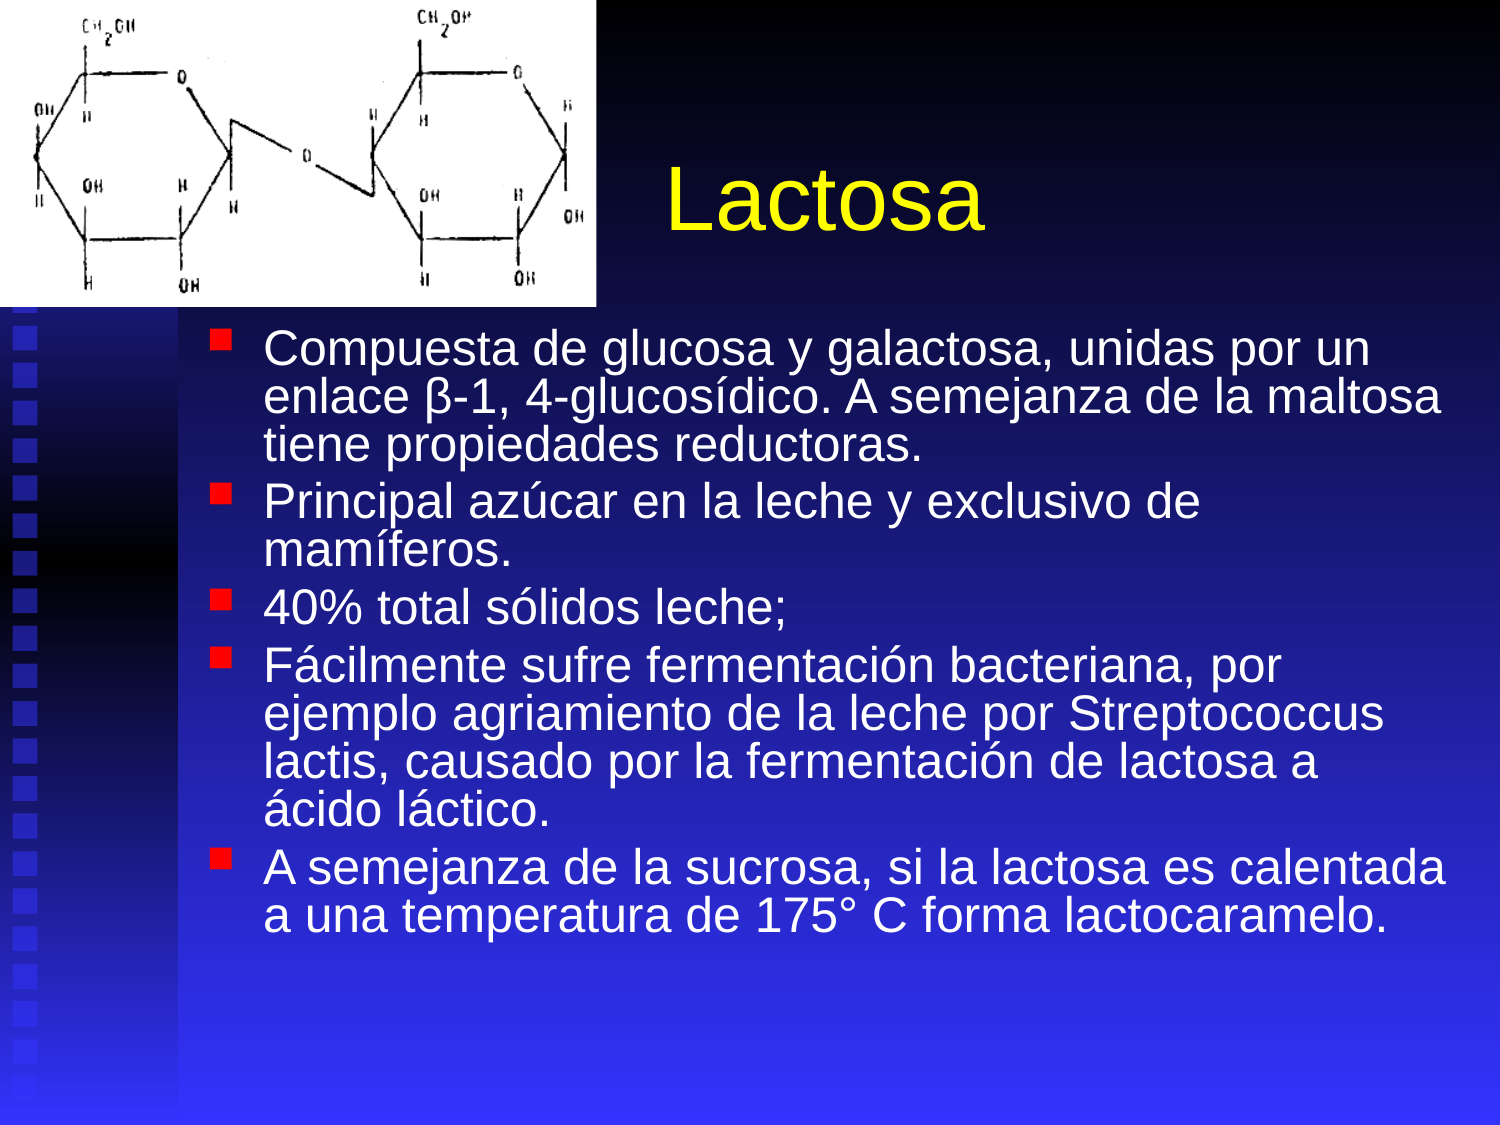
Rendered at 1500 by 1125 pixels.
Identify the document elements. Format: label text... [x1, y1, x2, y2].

list Compuesta de glucosa y galactosa, unidas por un enlace β-1, 4-glucosídico. A semejanza de la maltosa tiene propiedades reductoras. Principal azúcar en la leche y exclusivo de mamíferos. 40% total sólidos leche; Fácilmente sufre fermentación bacteriana, por ejemplo agriamiento de la leche por Streptococcus lactis, causado por la fermentación de lactosa a ácido láctico. A semejanza de la sucrosa, si la lactosa es calentada a una temperatura de 175° C forma lactocaramelo. [191, 318, 1468, 995]
picture [0, 0, 597, 307]
title Lactosa [601, 99, 1463, 288]
